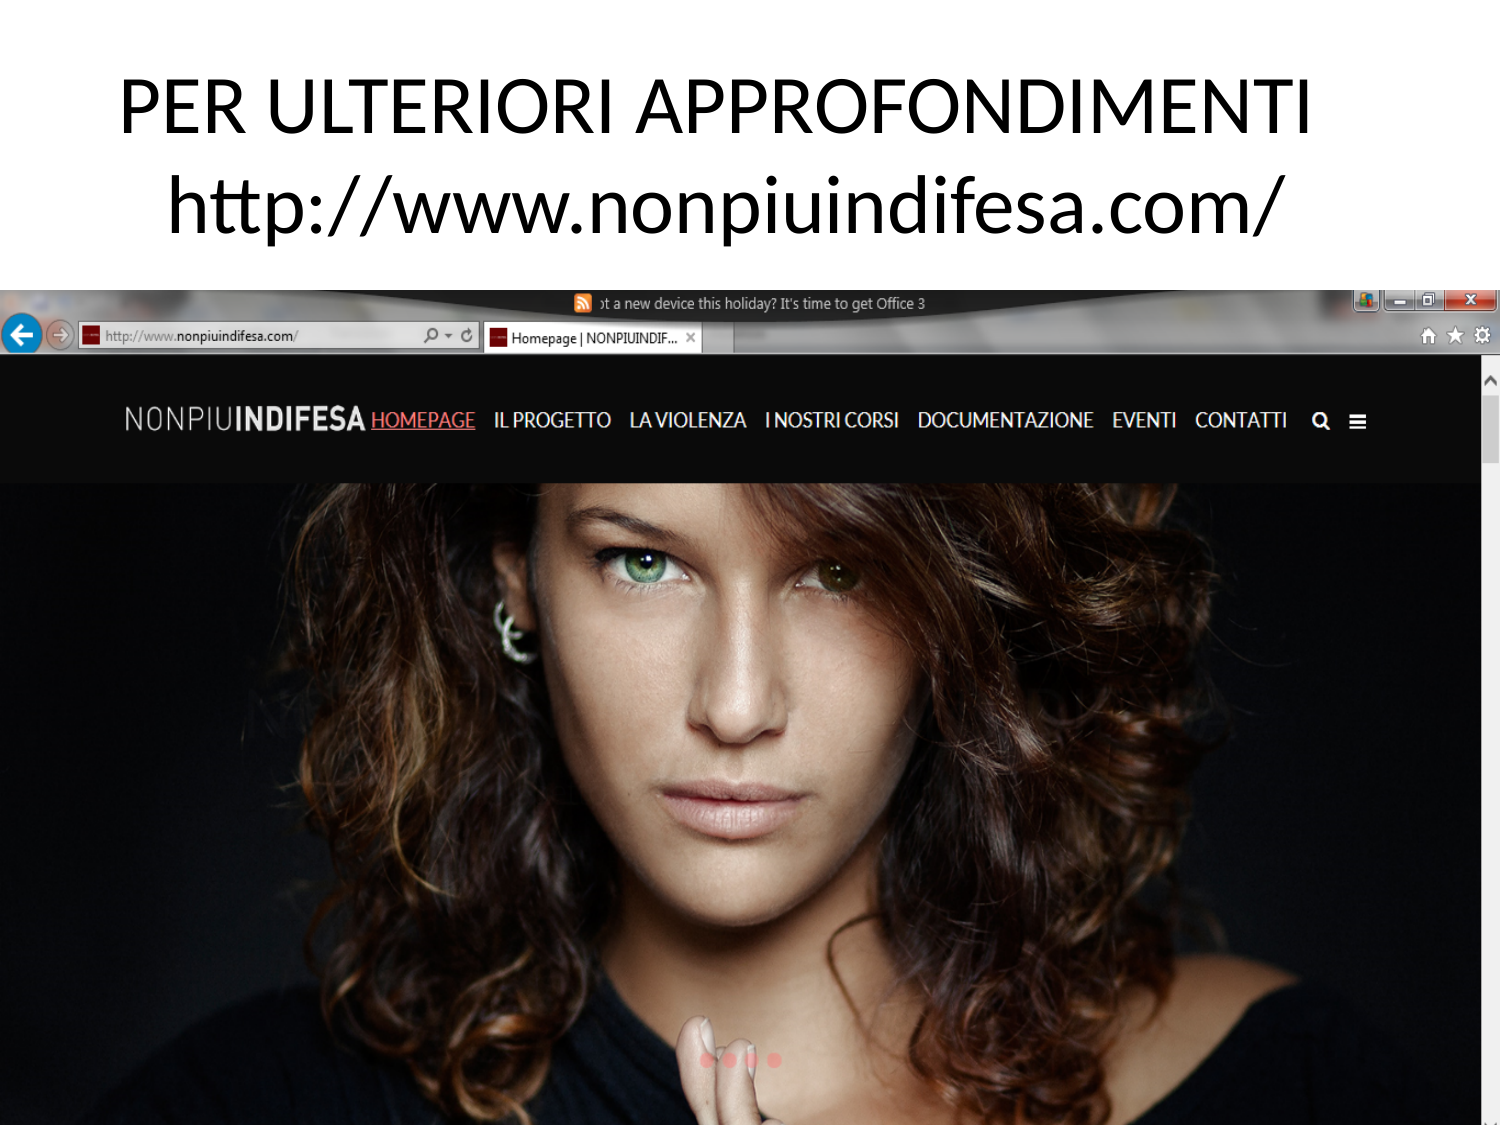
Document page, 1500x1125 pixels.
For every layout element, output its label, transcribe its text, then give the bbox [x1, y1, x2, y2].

picture [0, 290, 1500, 1125]
text_box PER ULTERIORI APPROFONDIMENTI http://www.nonpiuindifesa.com/ [88, 42, 1365, 258]
